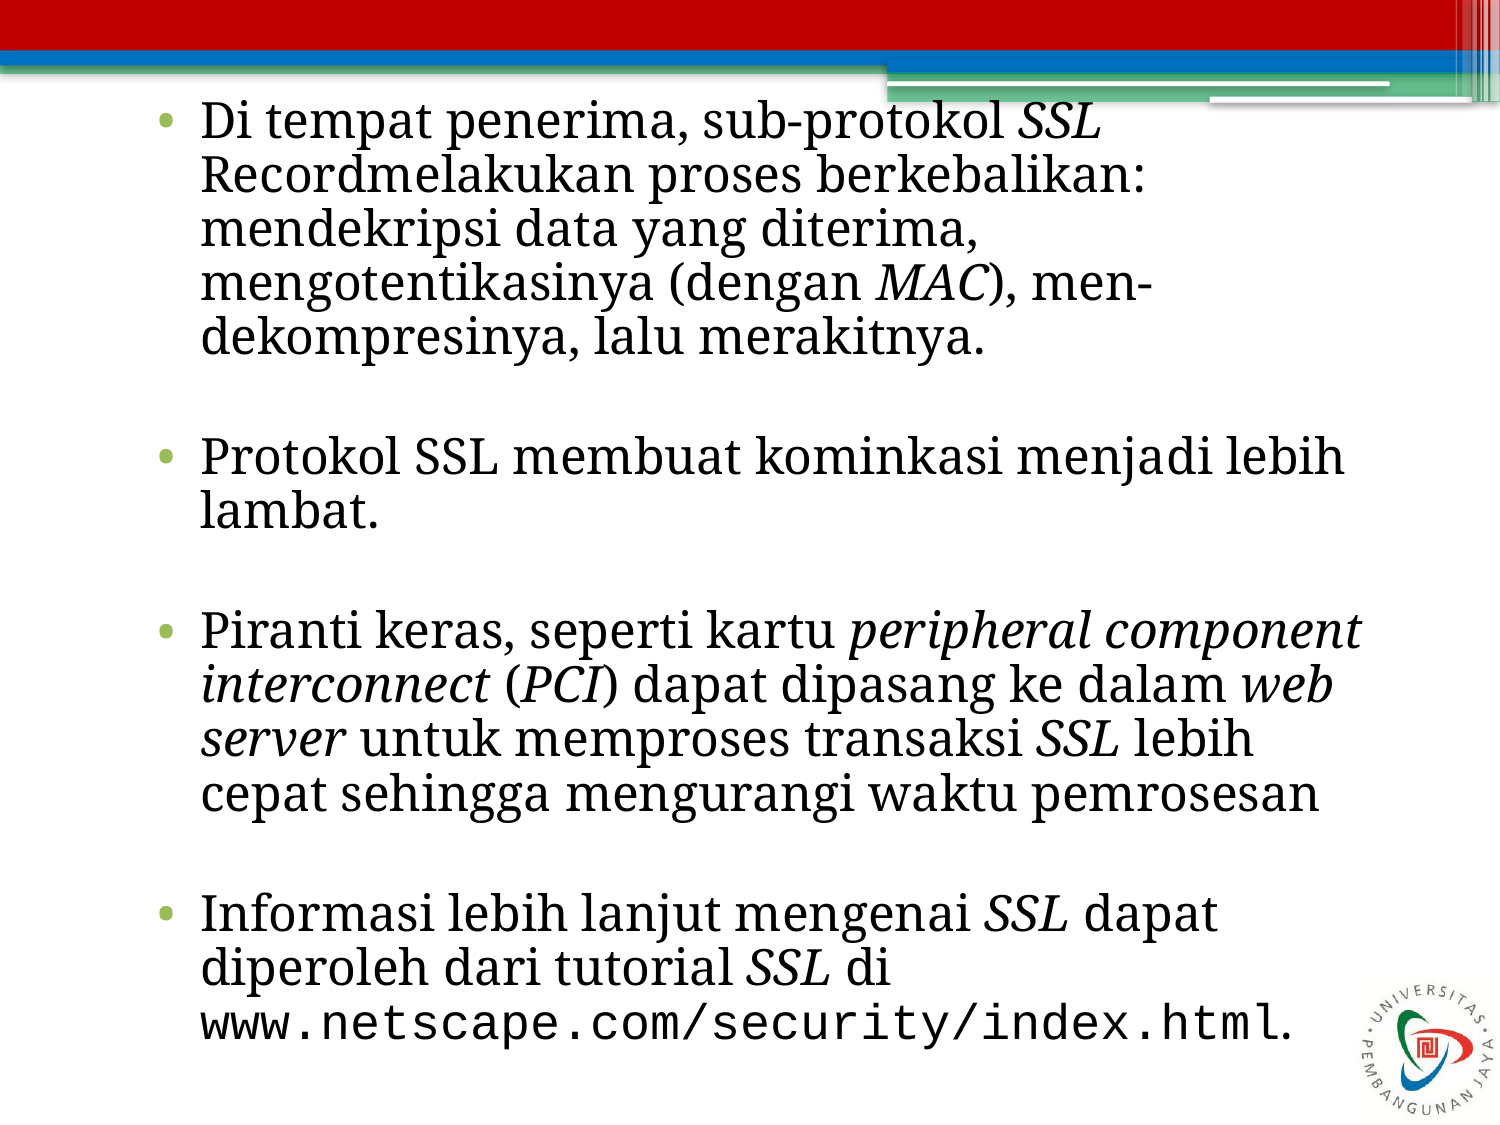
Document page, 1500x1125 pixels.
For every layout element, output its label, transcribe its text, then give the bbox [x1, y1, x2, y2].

picture [1352, 976, 1500, 1125]
list Di tempat penerima, sub-protokol SSL Recordmelakukan proses berkebalikan: mendekripsi data yang diterima, mengotentikasinya (dengan MAC), men-dekompresinya, lalu merakitnya. Protokol SSL membuat kominkasi menjadi lebih lambat. Piranti keras, seperti kartu peripheral component interconnect (PCI) dapat dipasang ke dalam web server untuk memproses transaksi SSL lebih cepat sehingga mengurangi waktu pemrosesan Informasi lebih lanjut mengenai SSL dapat diperoleh dari tutorial SSL di www.netscape.com/security/index.html. [125, 87, 1400, 988]
